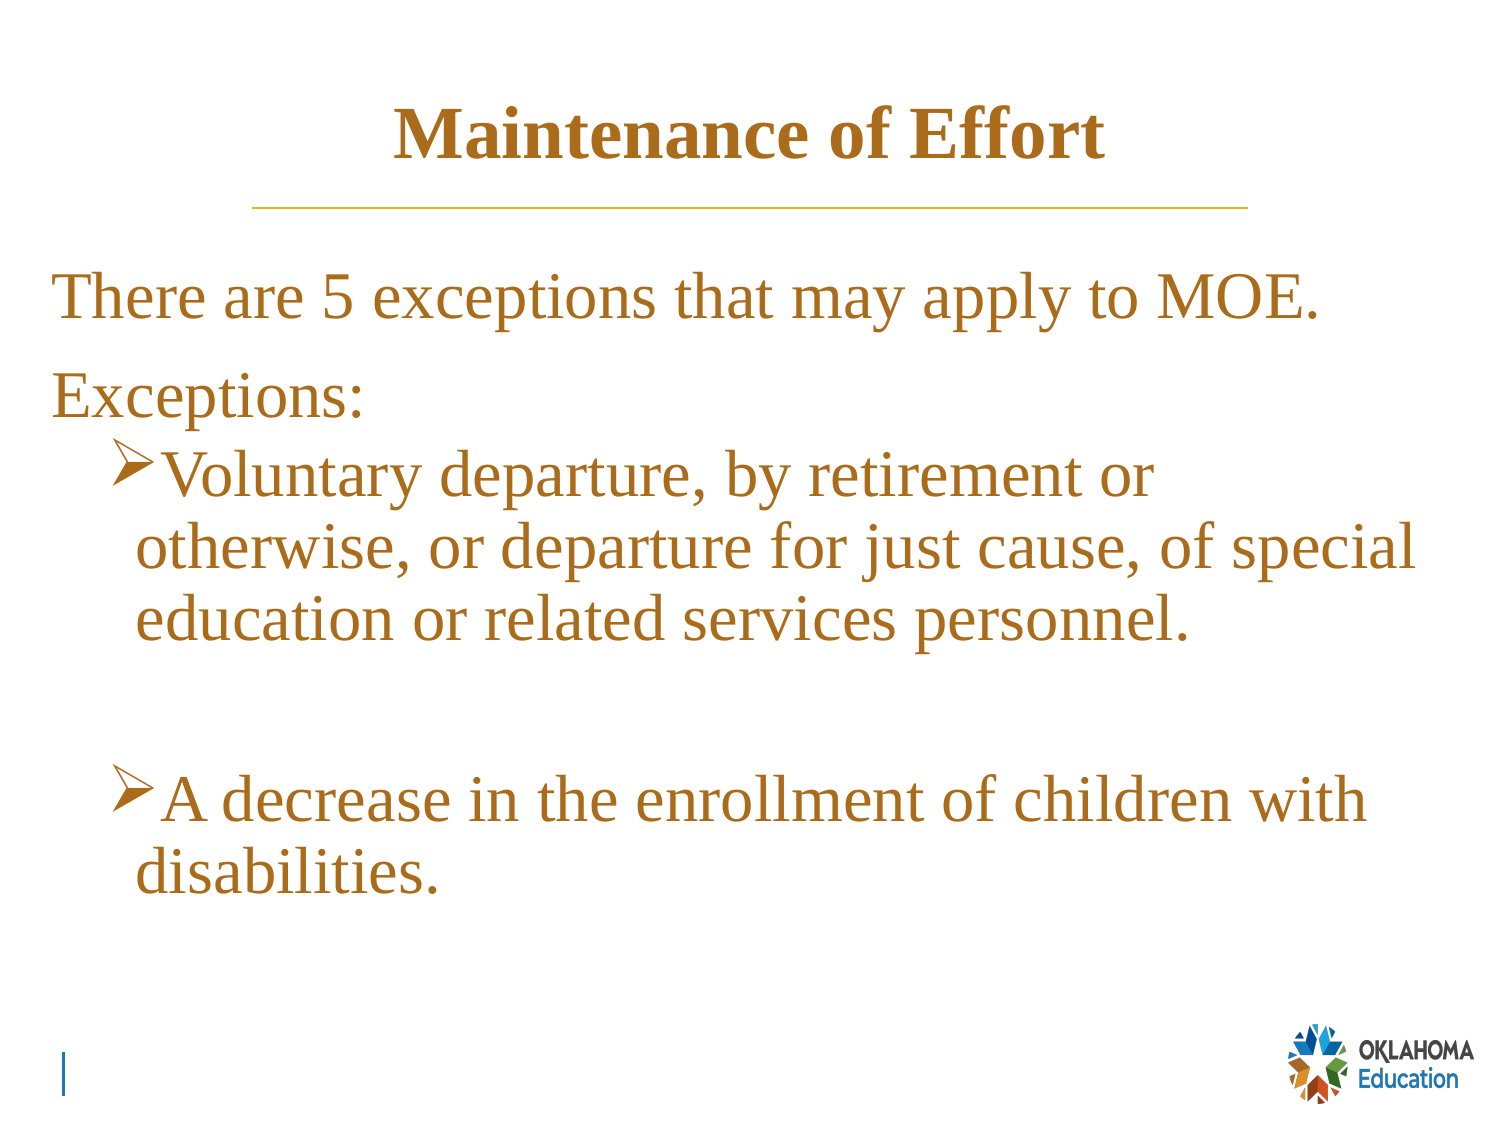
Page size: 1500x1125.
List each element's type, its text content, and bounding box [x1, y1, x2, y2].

title Maintenance of Effort [36, 59, 1464, 208]
list There are 5 exceptions that may apply to MOE. Exceptions: Voluntary departure, by retirement or otherwise, or departure for just cause, of special education or related services personnel. A decrease in the enrollment of children with disabilities. [36, 244, 1464, 1014]
picture [1288, 1024, 1474, 1104]
